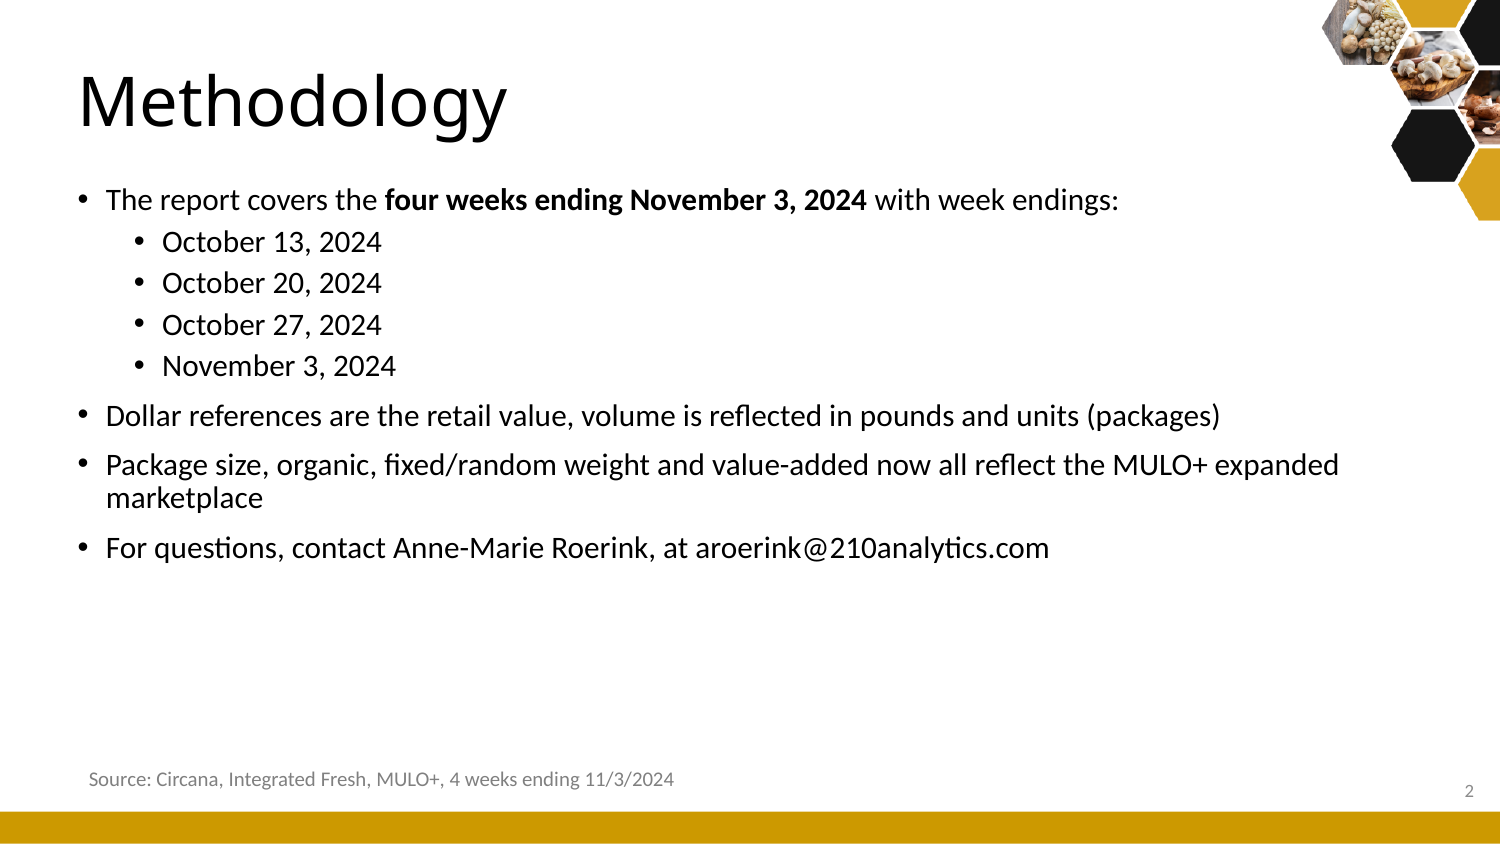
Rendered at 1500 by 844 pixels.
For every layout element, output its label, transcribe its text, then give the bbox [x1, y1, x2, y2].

text_box Source: Circana, Integrated Fresh, MULO+, 4 weeks ending 11/3/2024 [73, 757, 690, 798]
title Methodology [62, 45, 1357, 163]
picture [0, 0, 1500, 811]
list The report covers the four weeks ending November 3, 2024 with week endings: October 13, 2024 October 20, 2024 October 27, 2024 November 3, 2024 Dollar references are the retail value, volume is reflected in pounds and units (packages) Package size, organic, fixed/random weight and value-added now all reflect the MULO+ expanded marketplace For questions, contact Anne-Marie Roerink, at aroerink@210analytics.com [62, 176, 1424, 758]
slide_number 2 [1151, 767, 1490, 813]
